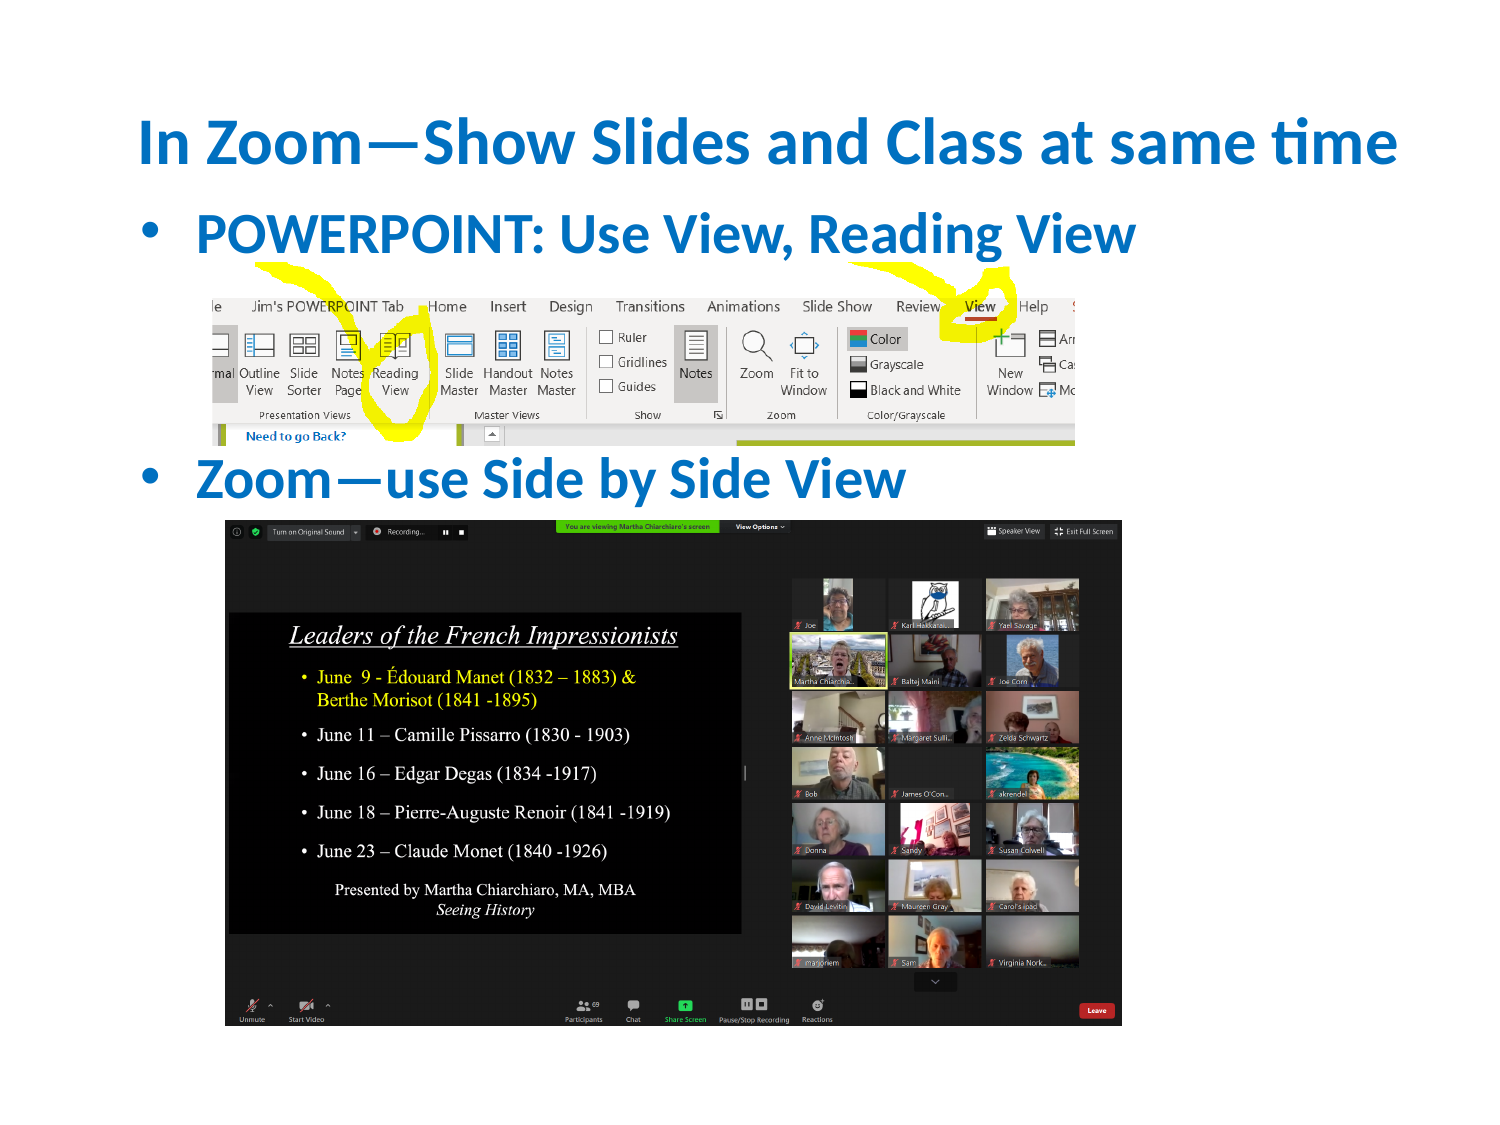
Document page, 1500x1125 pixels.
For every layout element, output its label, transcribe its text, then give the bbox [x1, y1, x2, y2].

picture [212, 262, 1076, 446]
picture [224, 520, 1123, 1026]
title In Zoom—Show Slides and Class at same time [99, 87, 1438, 188]
list POWERPOINT: Use View, Reading View Zoom—use Side by Side View [125, 187, 1300, 813]
